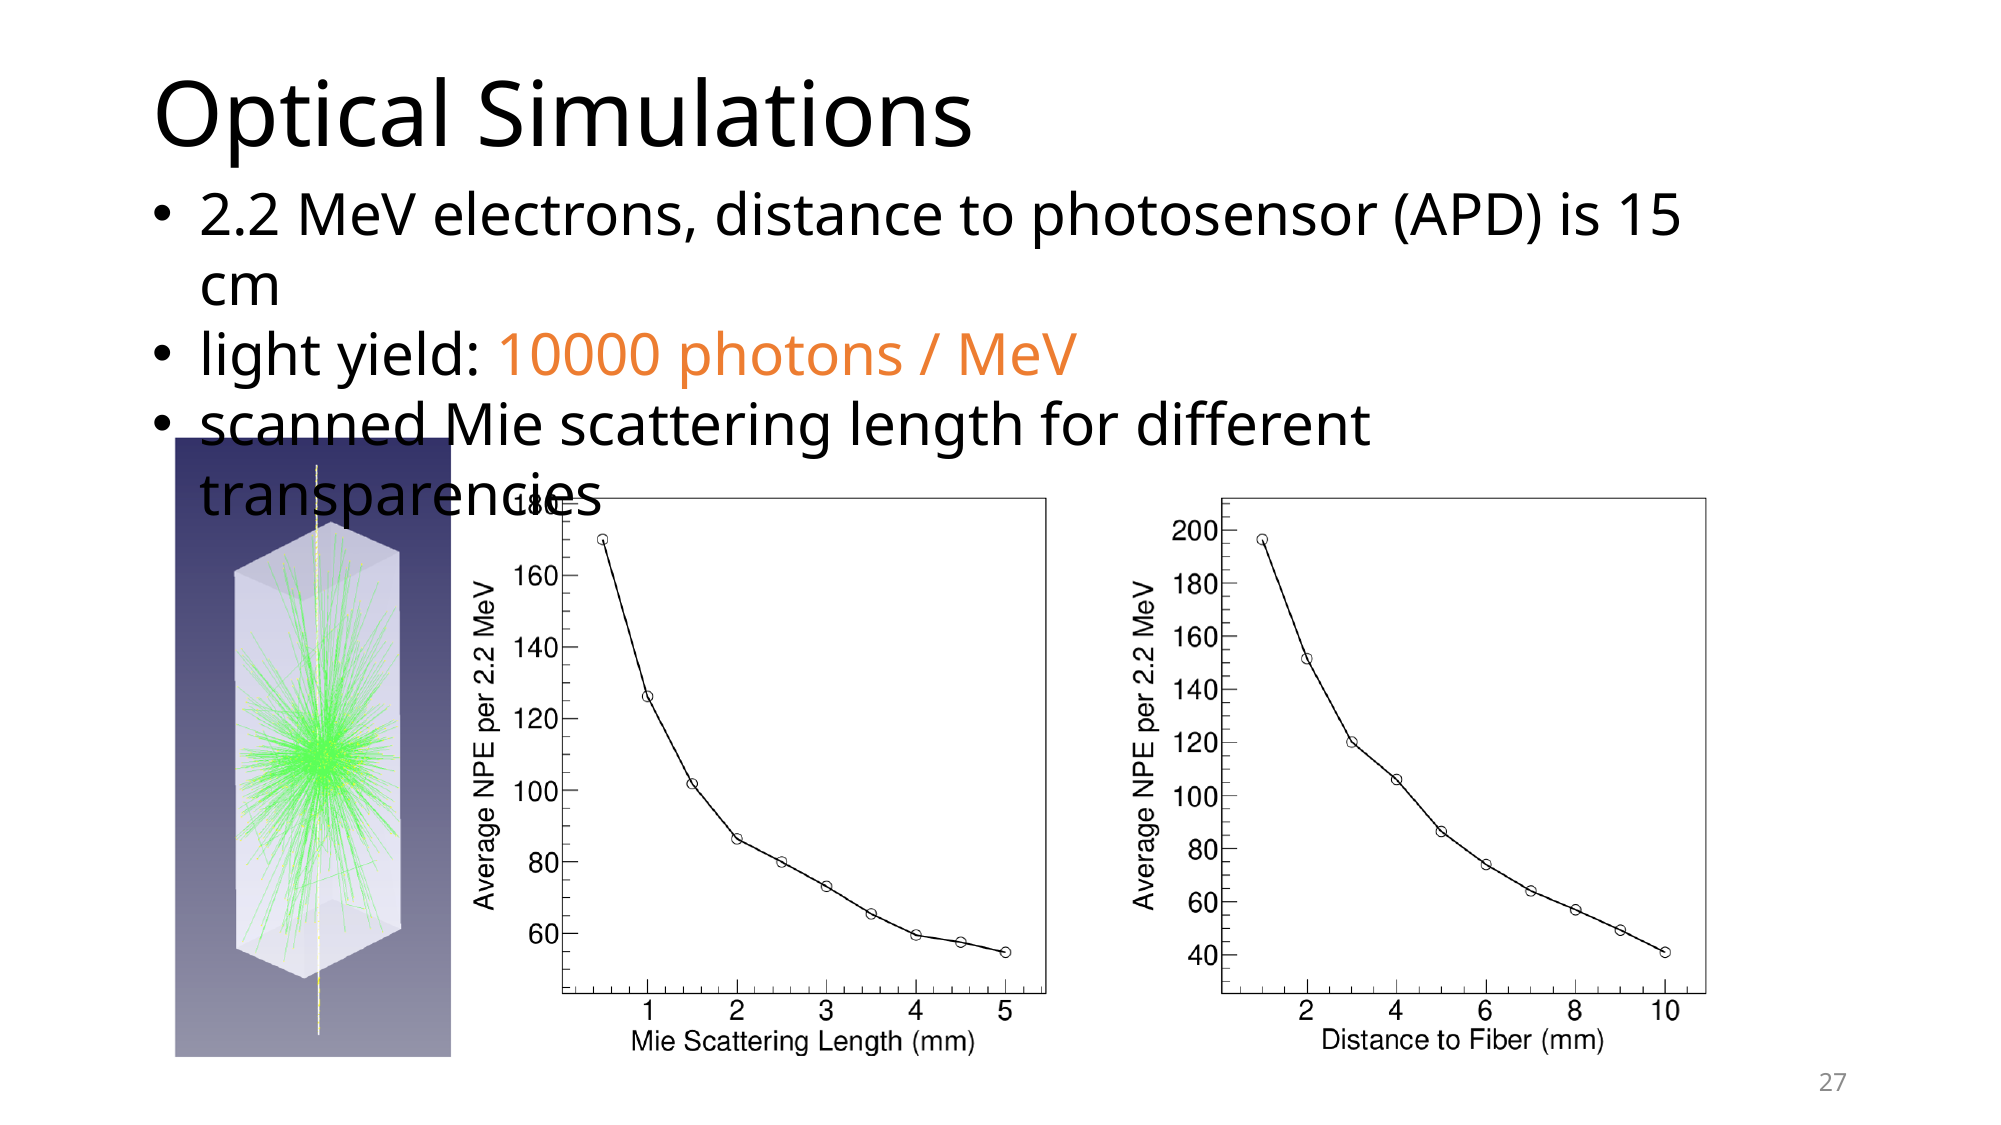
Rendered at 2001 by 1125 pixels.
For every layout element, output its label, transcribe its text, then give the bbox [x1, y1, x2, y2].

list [122, 396, 1755, 1090]
text_box 2.2 MeV electrons, distance to photosensor (APD) is 15 cm light yield: 10000 photons / MeV scanned Mie scattering length for different transparencies [137, 169, 1775, 535]
title Optical Simulations [137, 59, 1863, 174]
slide_number 27 [1412, 1065, 1863, 1103]
